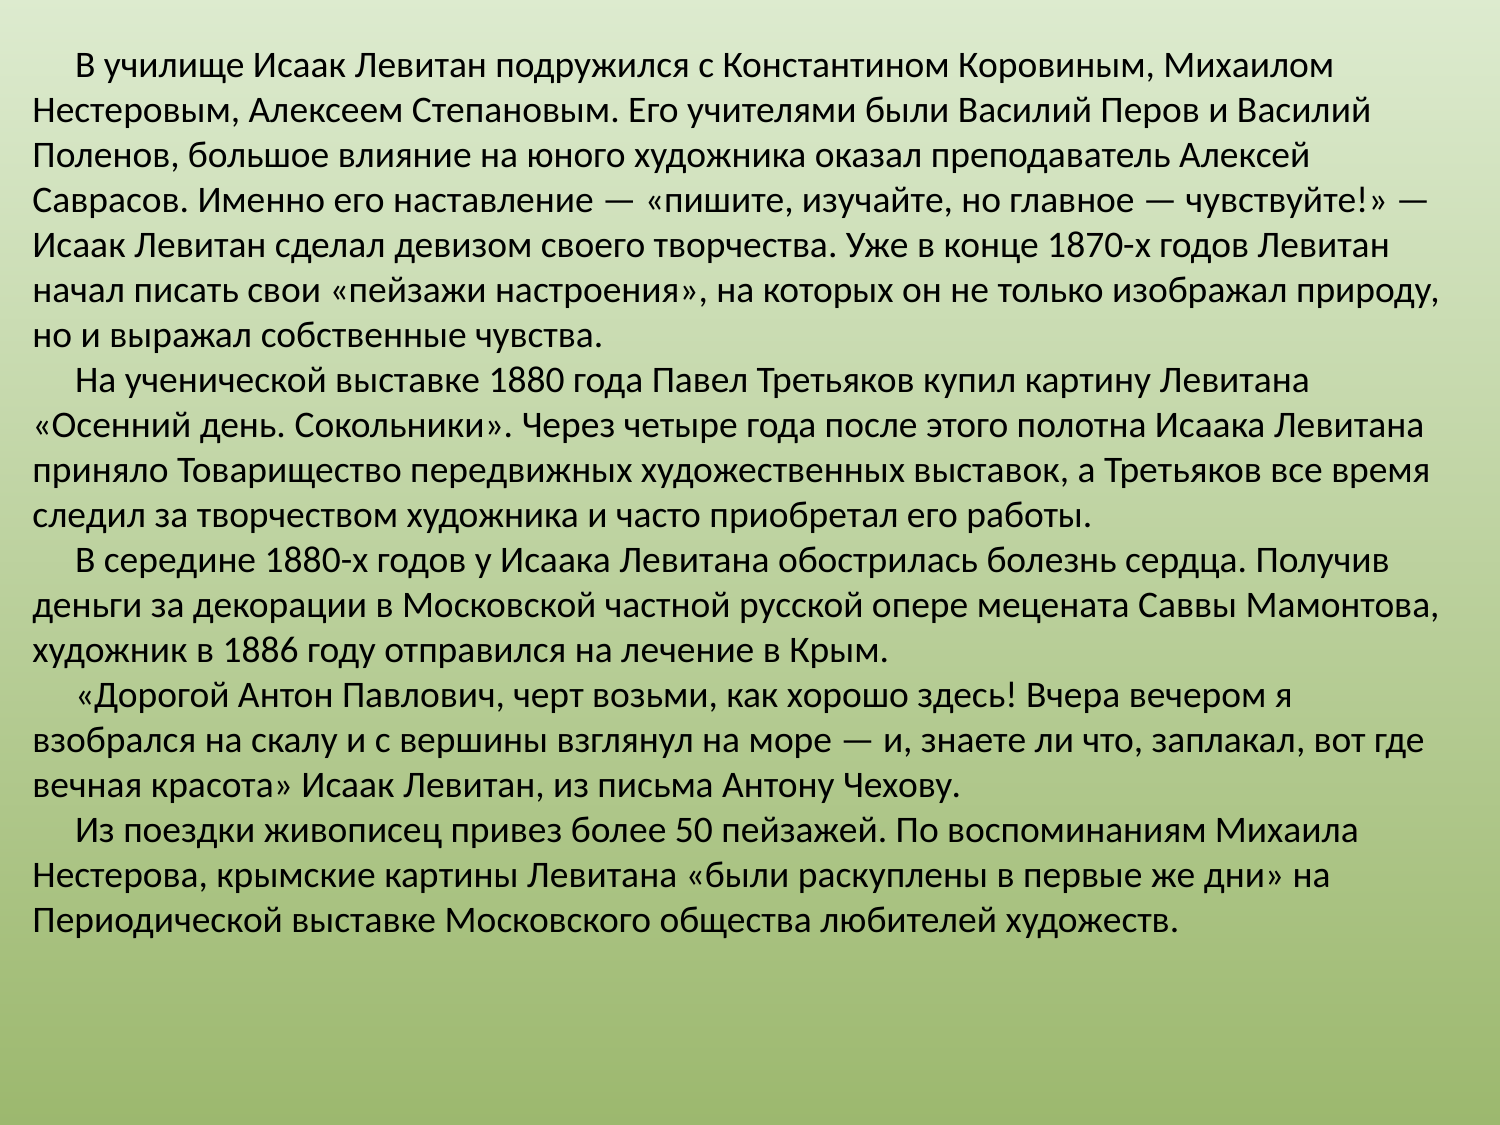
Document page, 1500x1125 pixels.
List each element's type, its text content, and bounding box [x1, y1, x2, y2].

text_box В училище Исаак Левитан подружился с Константином Коровиным, Михаилом Нестеровым, Алексеем Степановым. Его учителями были Василий Перов и Василий Поленов, большое влияние на юного художника оказал преподаватель Алексей Саврасов. Именно его наставление — «пишите, изучайте, но главное — чувствуйте!» — Исаак Левитан сделал девизом своего творчества. Уже в конце 1870-х годов Левитан начал писать свои «пейзажи настроения», на которых он не только изображал природу, но и выражал собственные чувства. На ученической выставке 1880 года Павел Третьяков купил картину Левитана «Осенний день. Сокольники». Через четыре года после этого полотна Исаака Левитана приняло Товарищество передвижных художественных выставок, а Третьяков все время следил за творчеством художника и часто приобретал его работы. В середине 1880-х годов у Исаака Левитана обострилась болезнь сердца. Получив деньги за декорации в Московской частной русской опере мецената Саввы Мамонтова, художник в 1886 году отправился на лечение в Крым. «Дорогой Антон Павлович, черт возьми, как хорошо здесь! Вчера вечером я взобрался на скалу и с вершины взглянул на море — и, знаете ли что, заплакал, вот где вечная красота» Исаак Левитан, из письма Антону Чехову. Из поездки живописец привез более 50 пейзажей. По воспоминаниям Михаила Нестерова, крымские картины Левитана «были раскуплены в первые же дни» на Периодической выставке Московского общества любителей художеств. [17, 32, 1471, 948]
